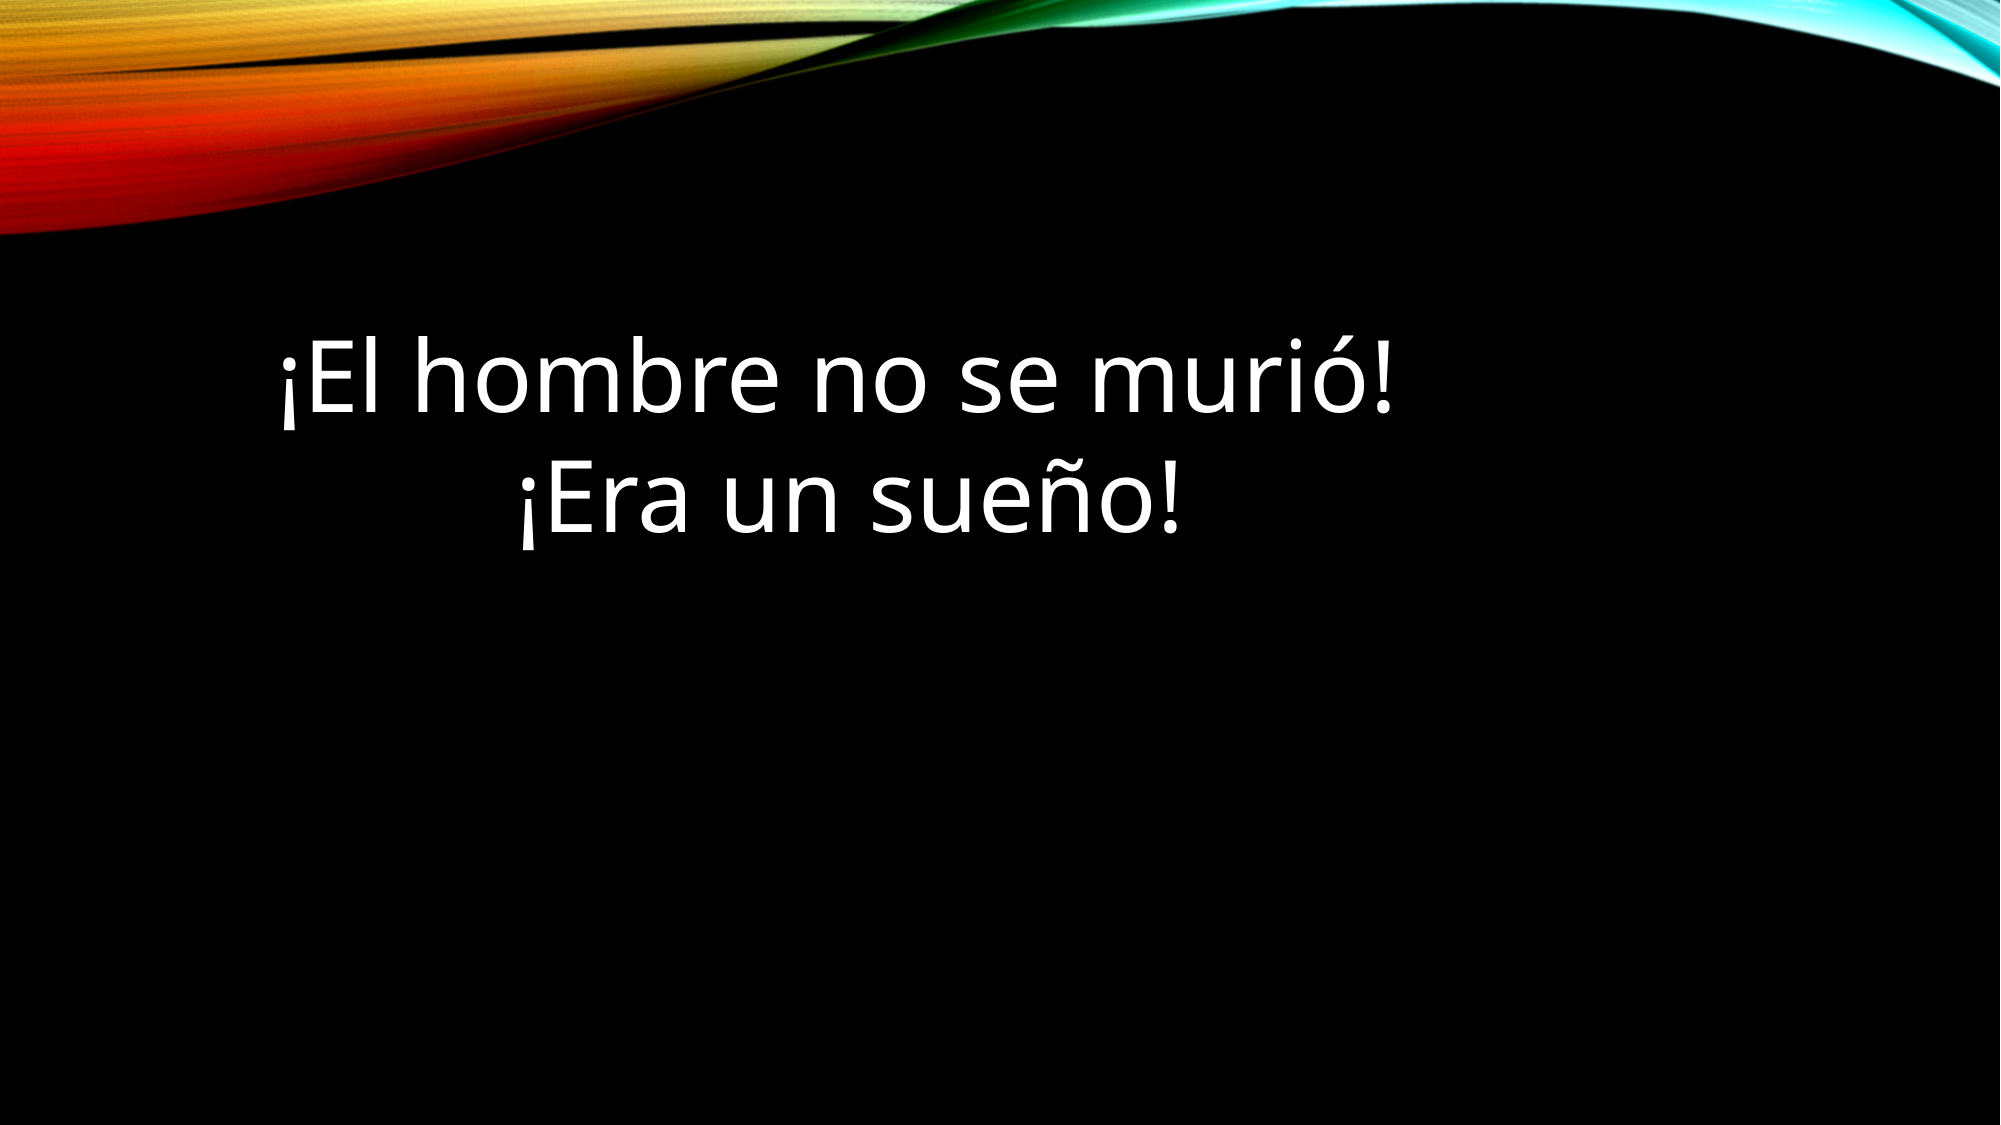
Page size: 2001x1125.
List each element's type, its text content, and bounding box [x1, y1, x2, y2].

text_box ¡El hombre no se murió! ¡Era un sueño! [215, 305, 1485, 605]
picture [0, 0, 2000, 237]
